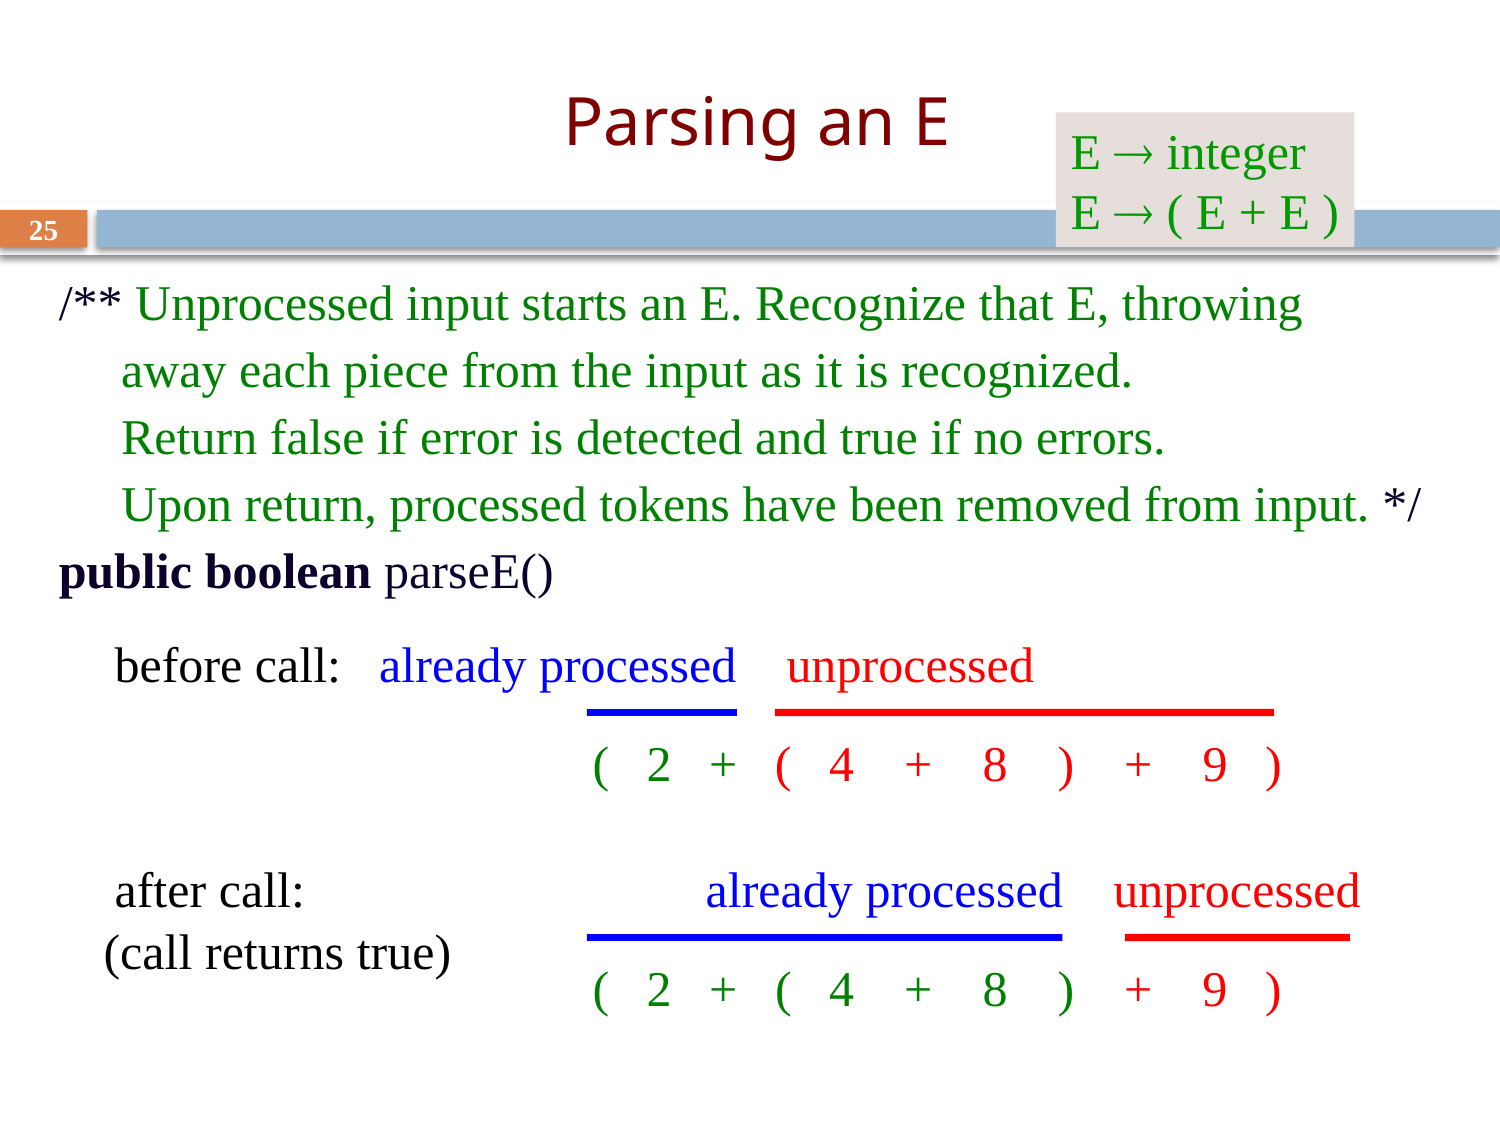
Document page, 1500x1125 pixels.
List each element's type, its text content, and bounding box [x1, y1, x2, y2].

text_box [99, 624, 1301, 801]
slide_number 25 [0, 208, 88, 249]
text_box E  integer E  ( E + E ) [1055, 112, 1355, 248]
title Parsing an E [100, 37, 1438, 200]
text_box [87, 849, 1438, 1026]
list /** Unprocessed input starts an E. Recognize that E, throwing away each piece from the input as it is recognized. Return false if error is detected and true if no errors. Upon return, processed tokens have been removed from input. */ public boolean parseE() [37, 262, 1463, 650]
